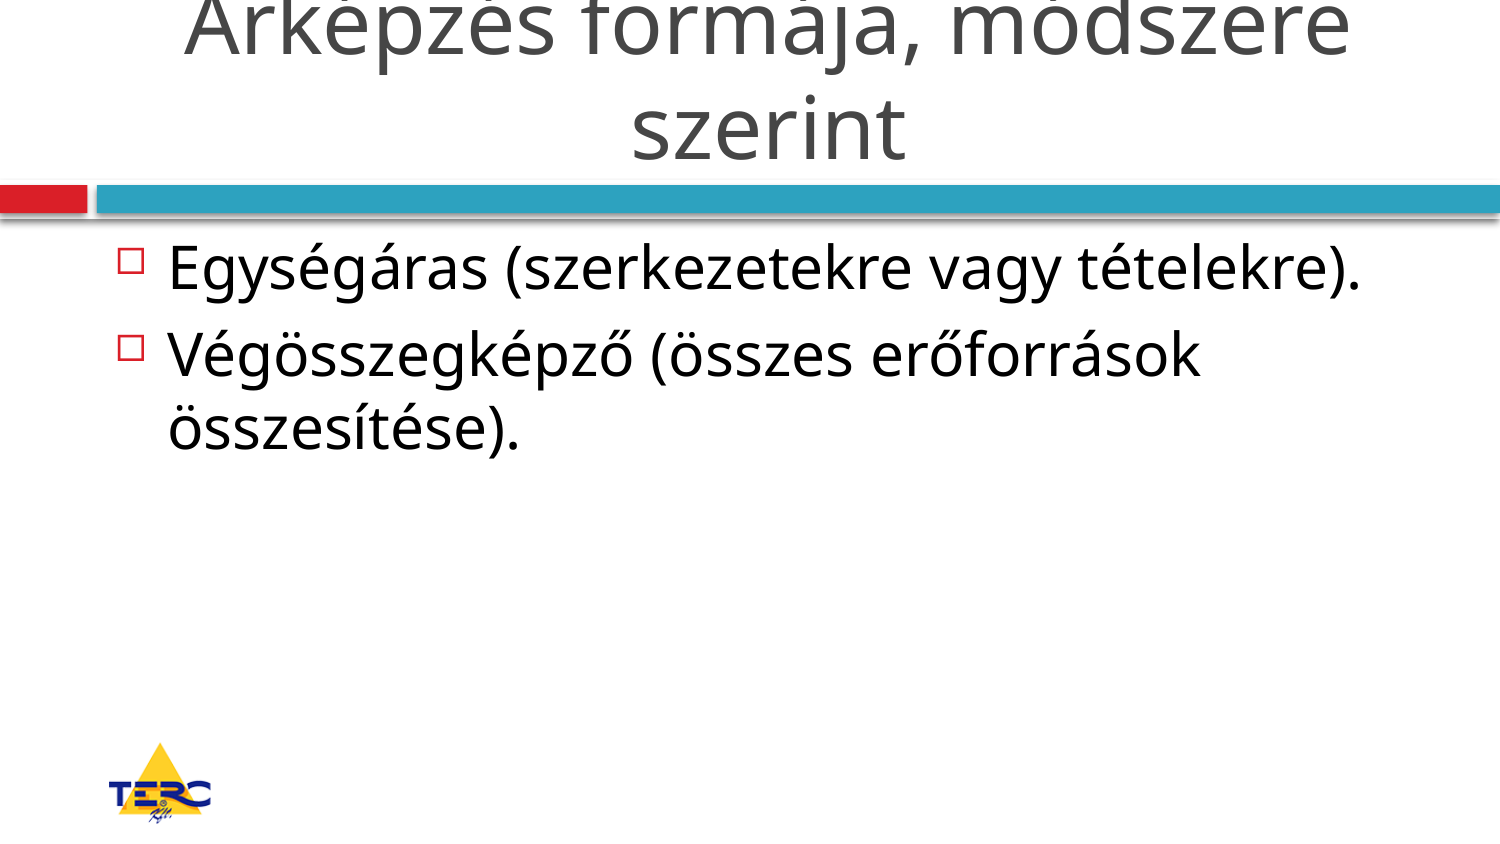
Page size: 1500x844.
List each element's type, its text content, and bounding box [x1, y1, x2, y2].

picture [109, 760, 214, 825]
list Egységáras (szerkezetekre vagy tételekre). Végösszegképző (összes erőforrások összesítése). [99, 221, 1438, 760]
title Árképzés formája, módszere szerint [99, 19, 1438, 185]
